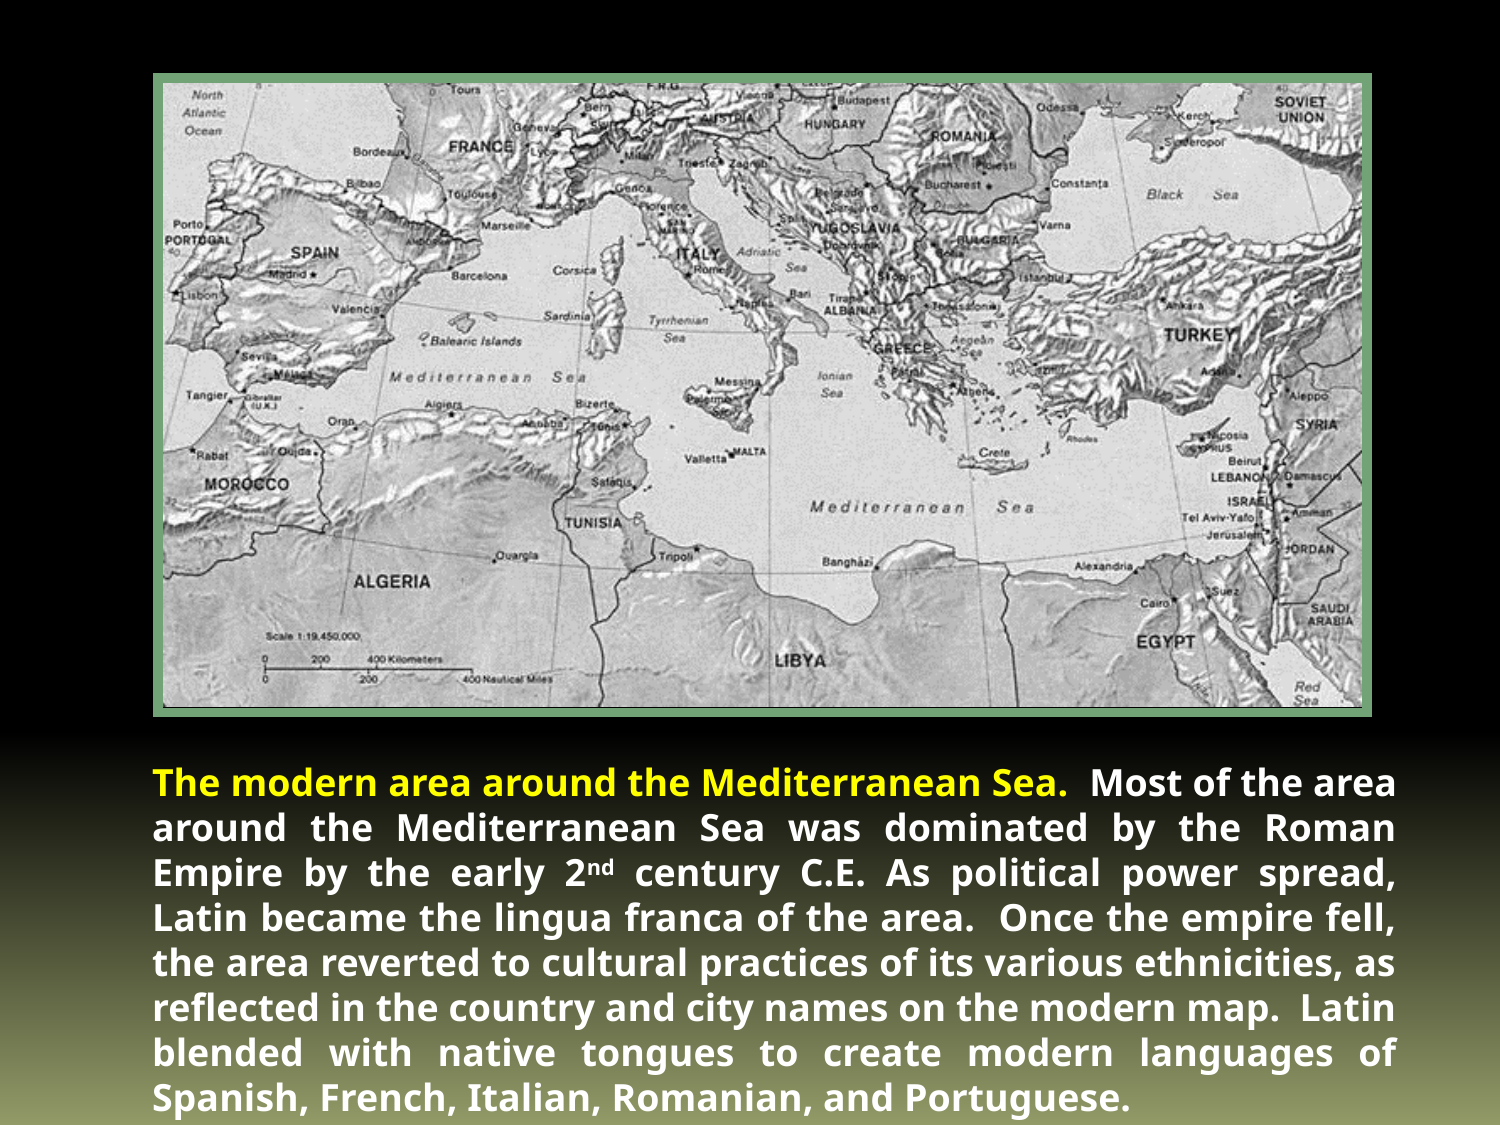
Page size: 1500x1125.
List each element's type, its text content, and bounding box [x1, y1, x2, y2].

picture [161, 82, 1363, 709]
text_box The modern area around the Mediterranean Sea. Most of the area around the Mediterranean Sea was dominated by the Roman Empire by the early 2nd century C.E. As political power spread, Latin became the lingua franca of the area. Once the empire fell, the area reverted to cultural practices of its various ethnicities, as reflected in the country and city names on the modern map. Latin blended with native tongues to create modern languages of Spanish, French, Italian, Romanian, and Portuguese. [137, 751, 1413, 1125]
